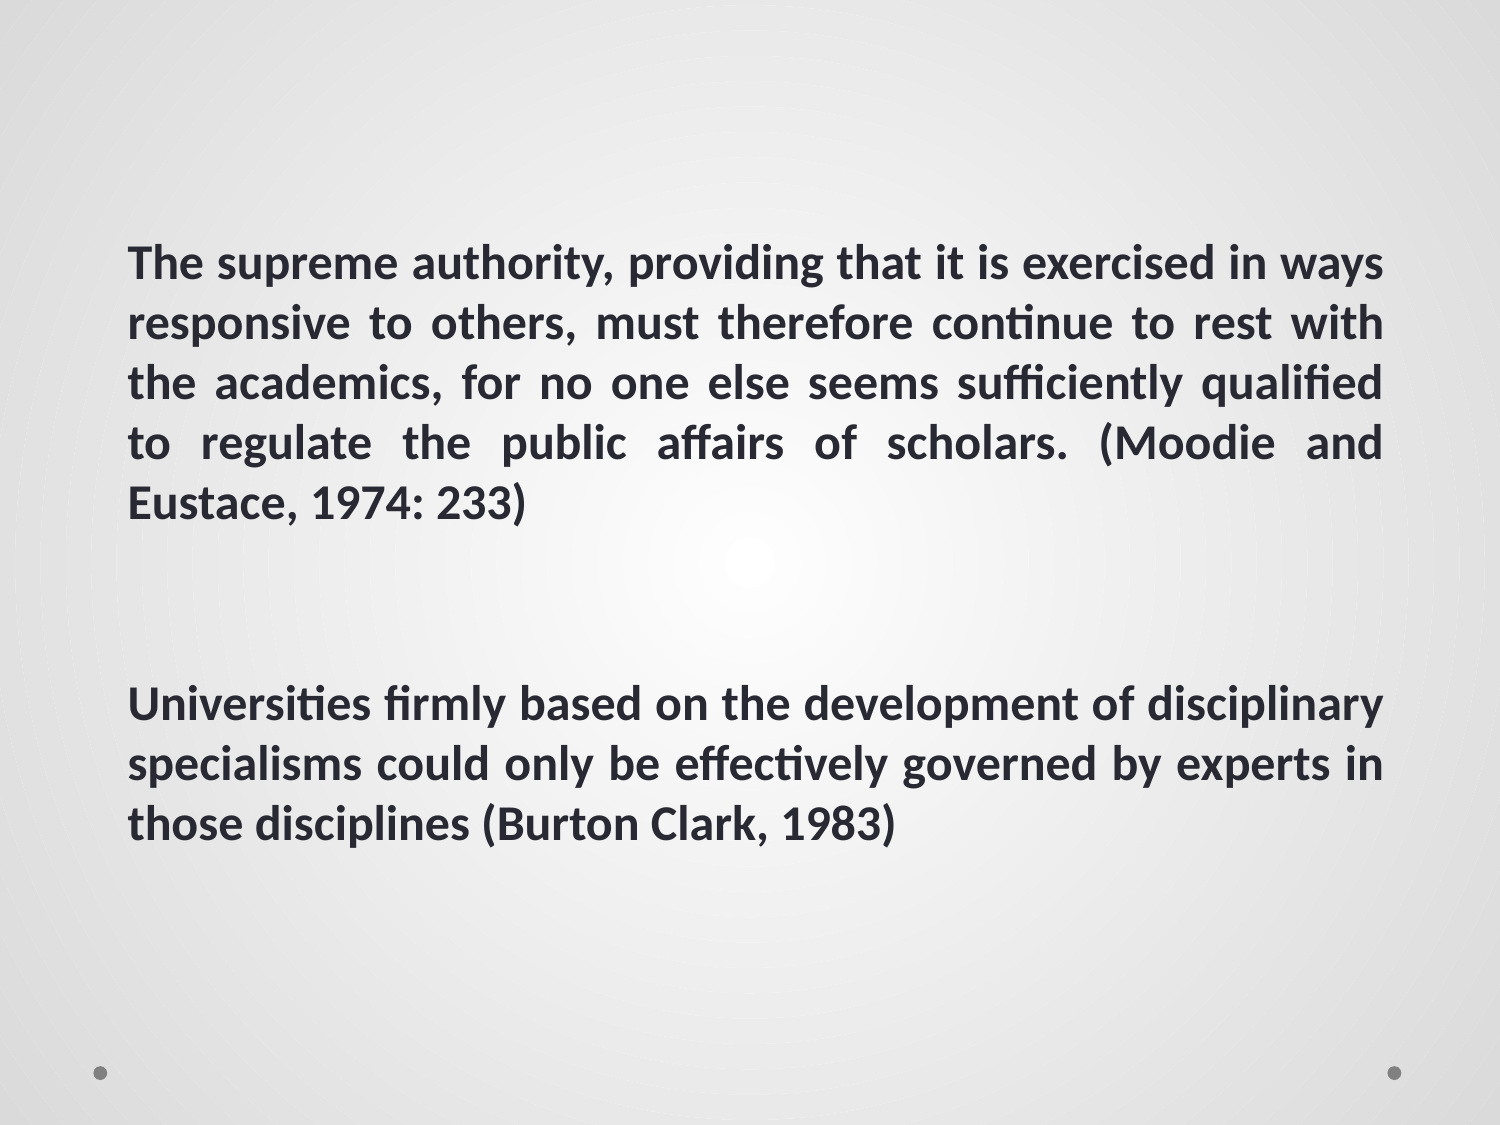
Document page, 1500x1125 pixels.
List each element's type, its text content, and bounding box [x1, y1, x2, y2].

title The supreme authority, providing that it is exercised in ways responsive to others, must therefore continue to rest with the academics, for no one else seems sufficiently qualified to regulate the public affairs of scholars. (Moodie and Eustace, 1974: 233) [112, 208, 1400, 538]
subtitle Universities firmly based on the development of disciplinary specialisms could only be effectively governed by experts in those disciplines (Burton Clark, 1983) [112, 662, 1400, 951]
